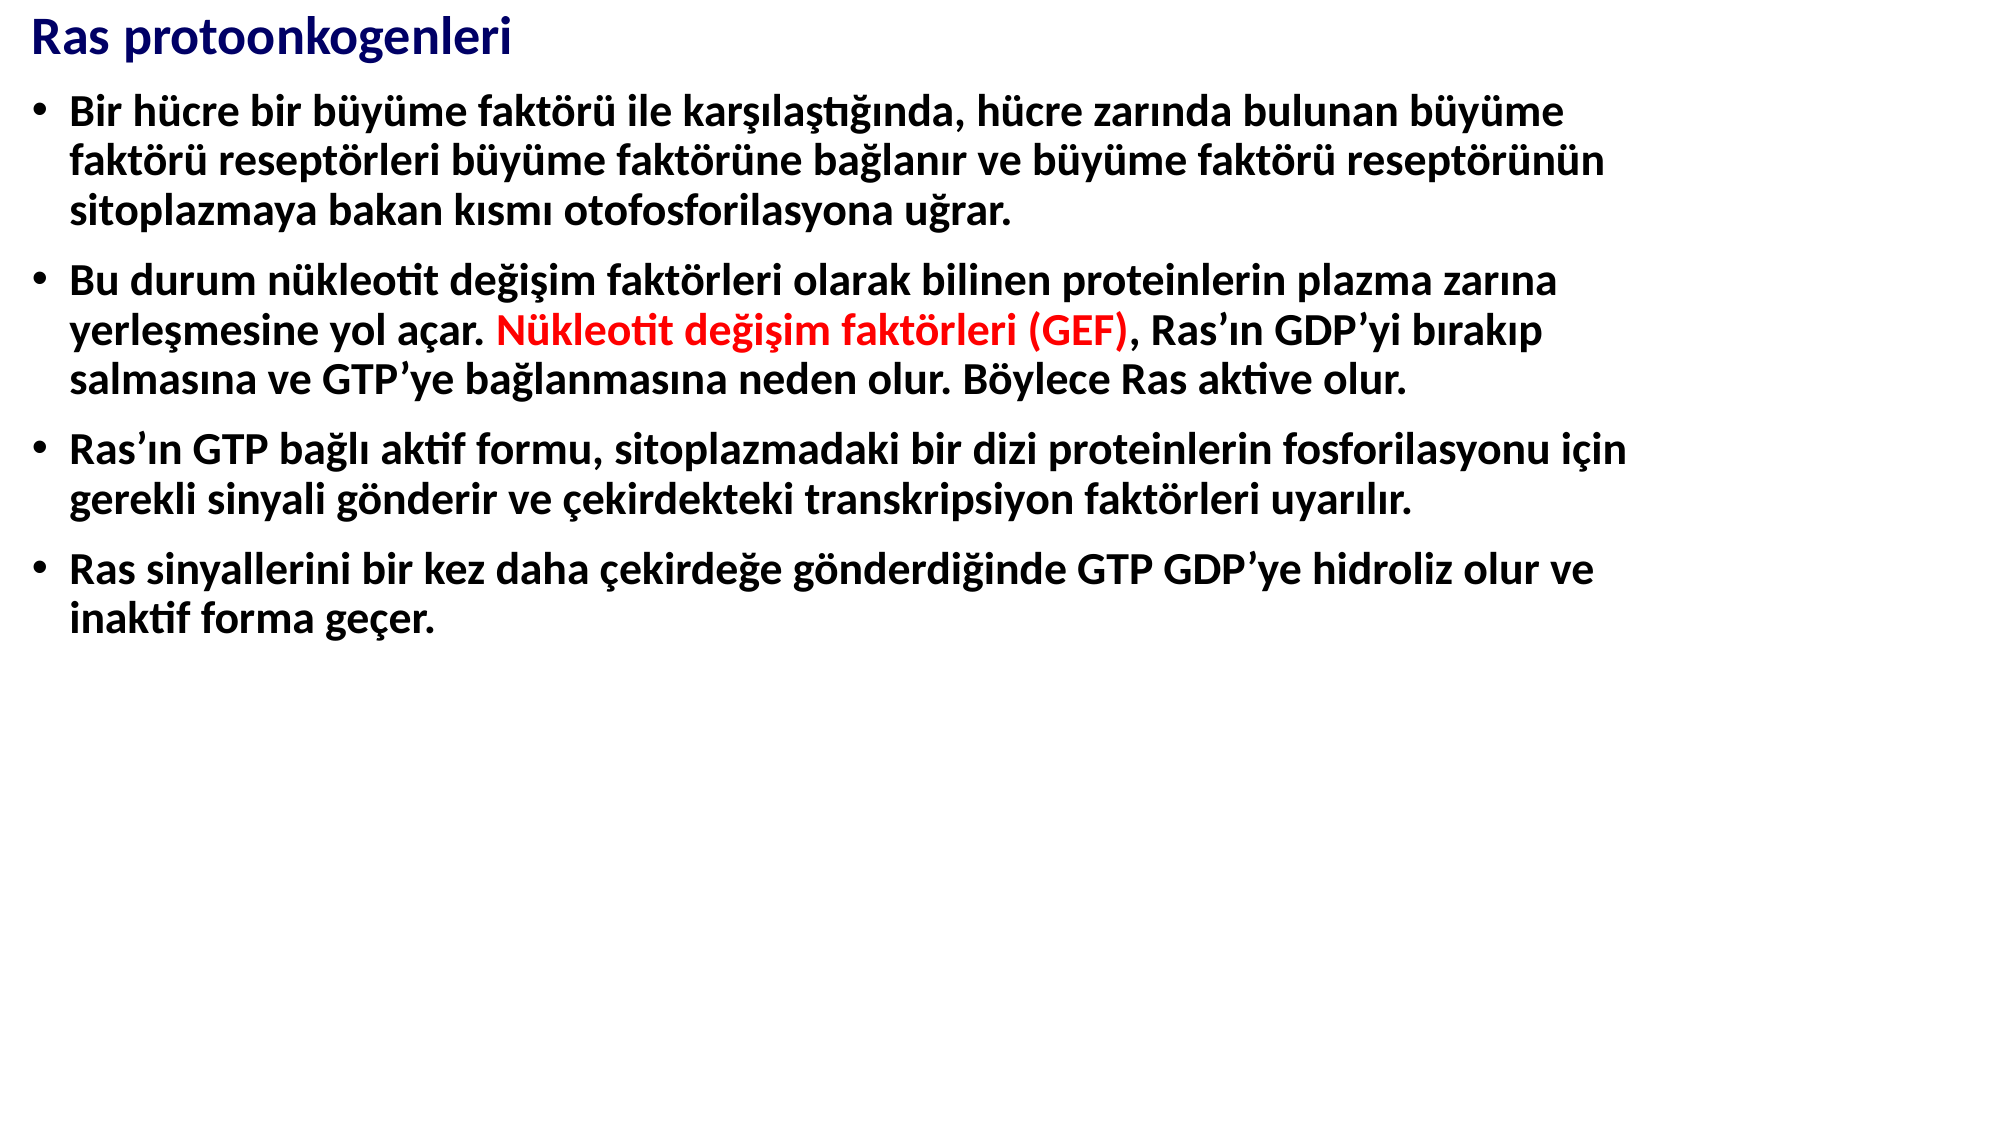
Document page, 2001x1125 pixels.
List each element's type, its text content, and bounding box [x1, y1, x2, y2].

list Ras protoonkogenleri Bir hücre bir büyüme faktörü ile karşılaştığında, hücre zarında bulunan büyüme faktörü reseptörleri büyüme faktörüne bağlanır ve büyüme faktörü reseptörünün sitoplazmaya bakan kısmı otofosforilasyona uğrar. Bu durum nükleotit değişim faktörleri olarak bilinen proteinlerin plazma zarına yerleşmesine yol açar. Nükleotit değişim faktörleri (GEF), Ras’ın GDP’yi bırakıp salmasına ve GTP’ye bağlanmasına neden olur. Böylece Ras aktive olur. Ras’ın GTP bağlı aktif formu, sitoplazmadaki bir dizi proteinlerin fosforilasyonu için gerekli sinyali gönderir ve çekirdekteki transkripsiyon faktörleri uyarılır. Ras sinyallerini bir kez daha çekirdeğe gönderdiğinde GTP GDP’ye hidroliz olur ve inaktif forma geçer. [16, 0, 1668, 1125]
